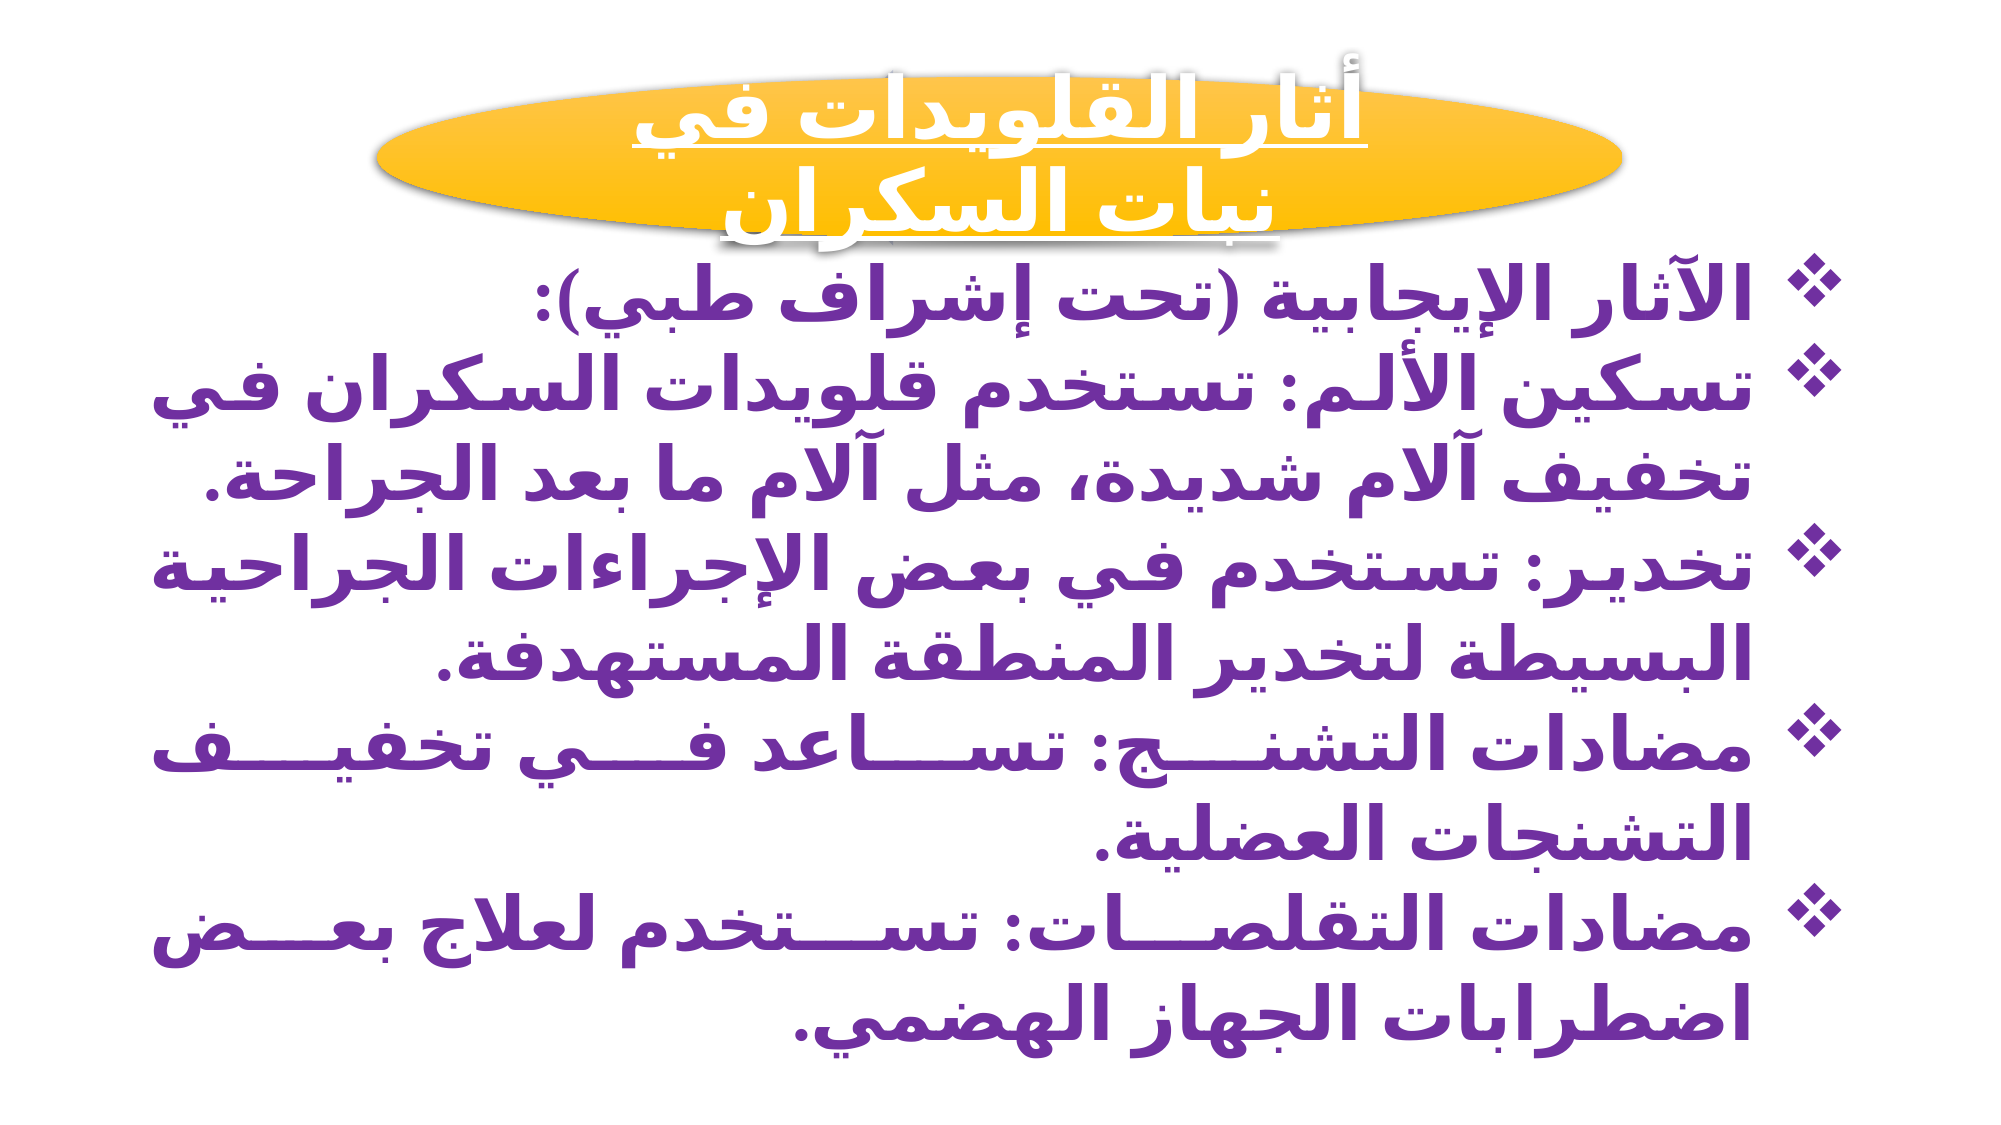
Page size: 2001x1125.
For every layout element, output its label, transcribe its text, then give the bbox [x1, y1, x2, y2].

text_box الآثار الإيجابية (تحت إشراف طبي): تسكين الألم: تستخدم قلويدات السكران في تخفيف آلام شديدة، مثل آلام ما بعد الجراحة. تخدير: تستخدم في بعض الإجراءات الجراحية البسيطة لتخدير المنطقة المستهدفة. مضادات التشنج: تساعد في تخفيف التشنجات العضلية. مضادات التقلصات: تستخدم لعلاج بعض اضطرابات الجهاز الهضمي. [134, 237, 1866, 1063]
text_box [376, 35, 1624, 280]
